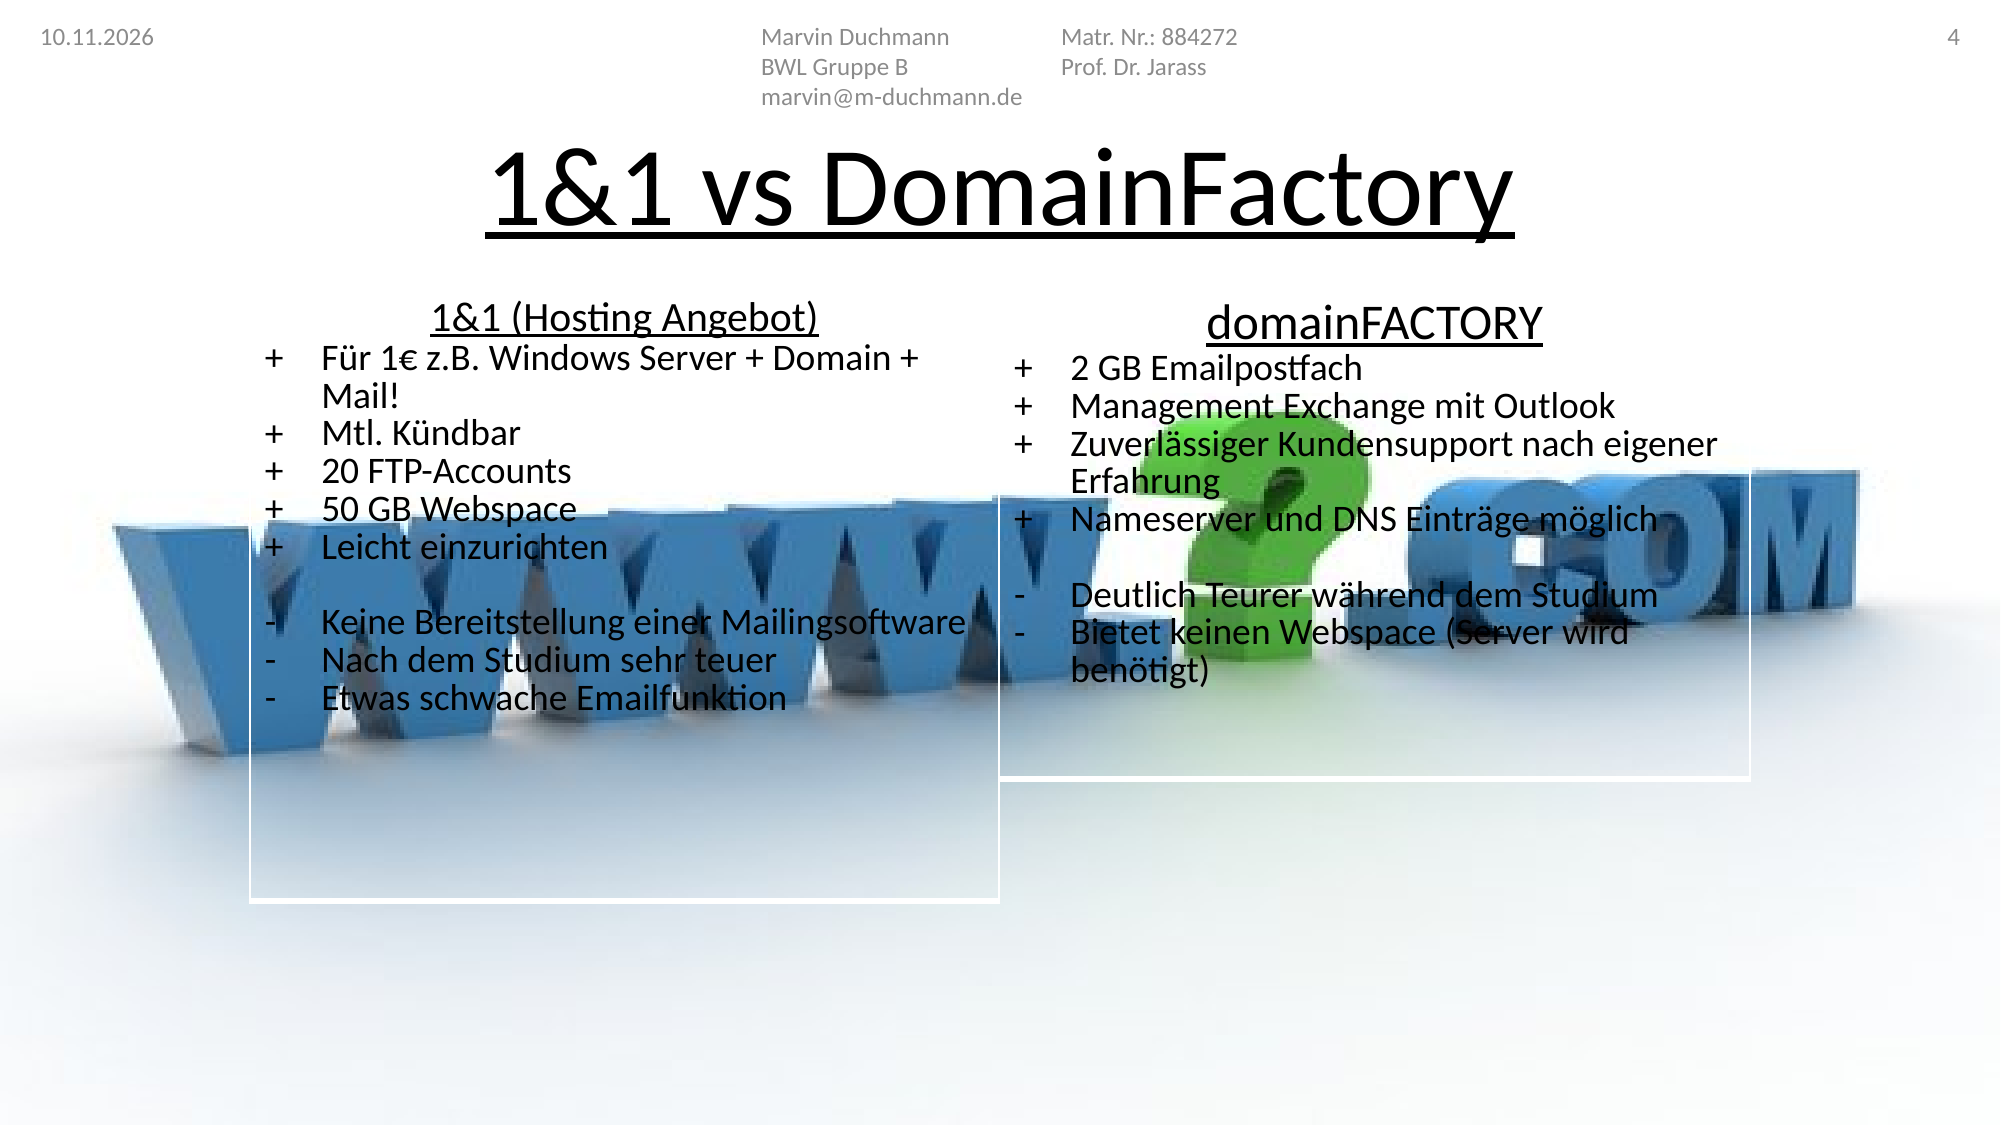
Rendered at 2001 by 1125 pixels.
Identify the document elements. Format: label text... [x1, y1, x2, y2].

table_header 1&1 (Hosting Angebot) Für 1€ z.B. Windows Server + Domain + Mail! Mtl. Kündbar 20 FTP-Accounts 50 GB Webspace Leicht einzurichten Keine Bereitstellung einer Mailingsoftware Nach dem Studium sehr teuer Etwas schwache Emailfunktion [251, 256, 998, 898]
table_header domainFACTORY 2 GB Emailpostfach Management Exchange mit Outlook Zuverlässiger Kundensupport nach eigener Erfahrung Nameserver und DNS Einträge möglich Deutlich Teurer während dem Studium Bietet keinen Webspace (Server wird benötigt) [1000, 529, 1749, 776]
footer Marvin Duchmann Matr. Nr.: 884272 BWL Gruppe B Prof. Dr. Jarass marvin@m-duchmann.de [745, 0, 1254, 134]
title 1&1 vs DomainFactory [249, 136, 1750, 529]
picture [0, 0, 2001, 1125]
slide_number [24, 5, 475, 66]
slide_number 4 [1524, 5, 1975, 66]
